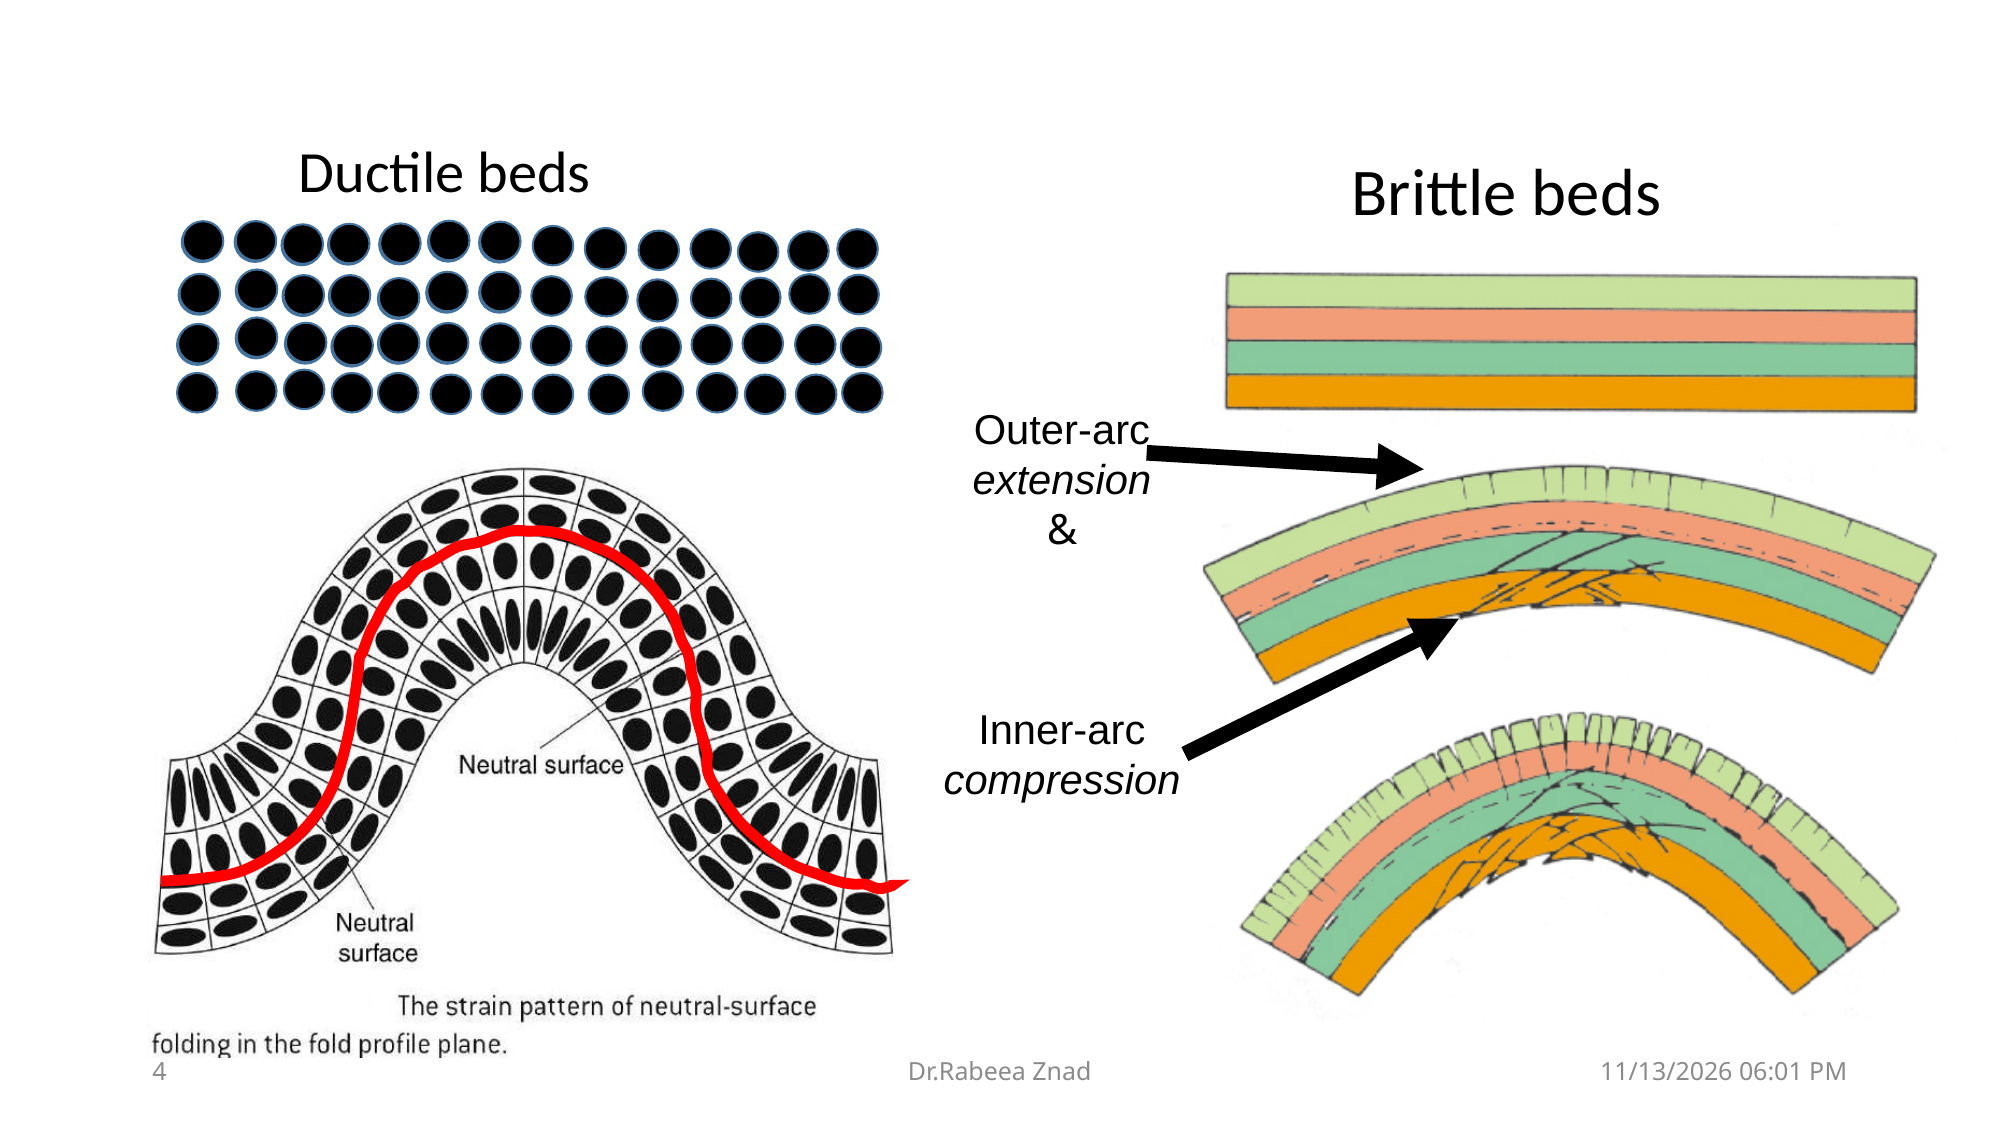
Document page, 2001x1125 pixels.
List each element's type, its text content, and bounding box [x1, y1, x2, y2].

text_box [147, 451, 894, 1058]
slide_number 09 آذار، 25 [1412, 1042, 1863, 1103]
text_box Ductile beds [283, 127, 606, 212]
text_box Brittle beds [1336, 141, 1677, 216]
footer Dr.Rabeea Znad [662, 1042, 1338, 1103]
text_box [177, 220, 883, 415]
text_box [921, 216, 1963, 1021]
slide_number 4 [137, 1042, 588, 1103]
